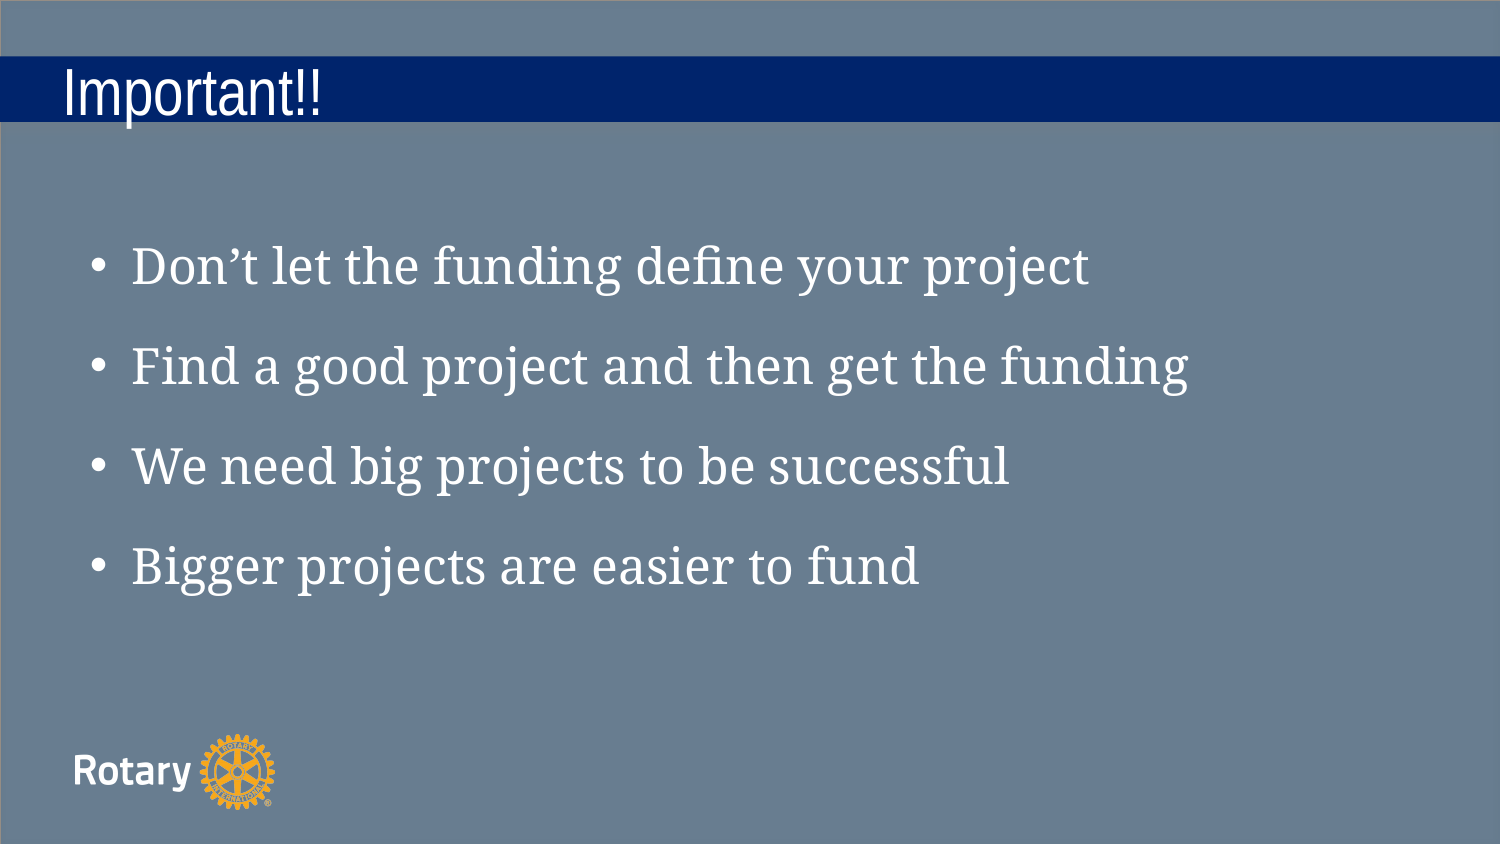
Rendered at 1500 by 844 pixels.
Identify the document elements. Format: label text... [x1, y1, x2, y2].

title Important!! [62, 56, 1500, 122]
picture [75, 734, 275, 810]
list Don’t let the funding define your project Find a good project and then get the funding We need big projects to be successful Bigger projects are easier to fund [75, 196, 1425, 707]
